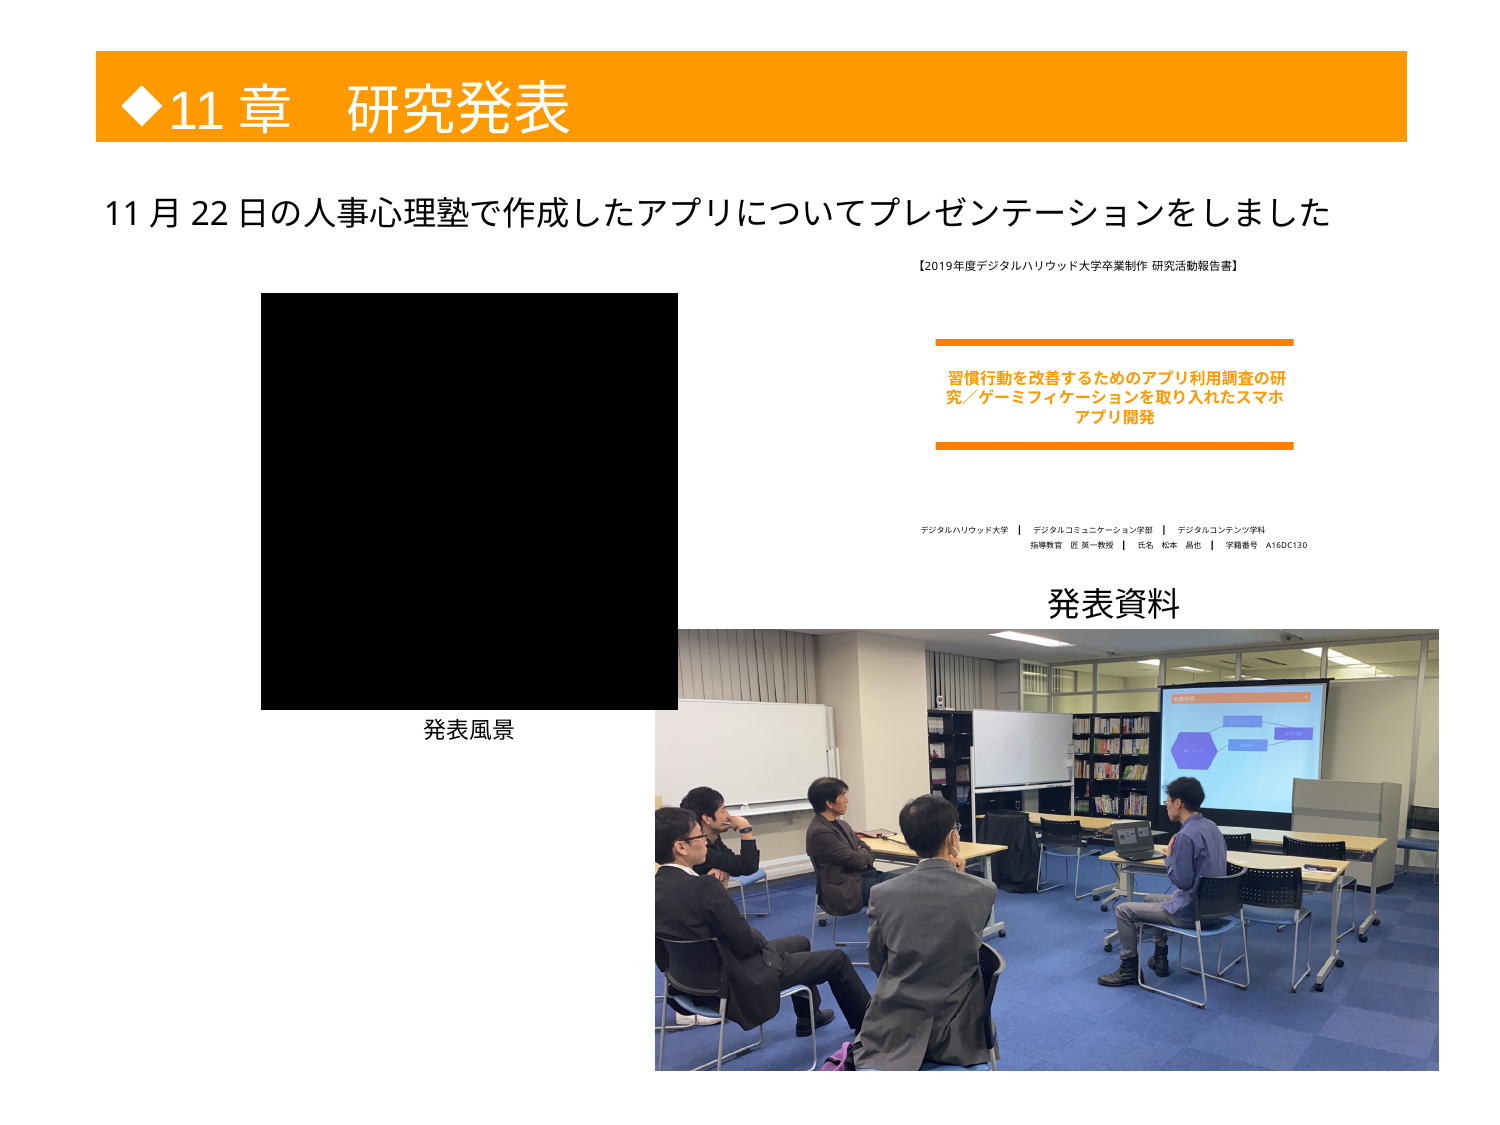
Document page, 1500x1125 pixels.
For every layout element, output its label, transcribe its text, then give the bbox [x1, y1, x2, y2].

picture [261, 293, 1439, 1071]
text_box 発表風景 [298, 710, 641, 751]
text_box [907, 252, 1321, 563]
text_box 11月22日の人事心理塾で作成したアプリについてプレゼンテーションをしました [88, 184, 1411, 240]
text_box 発表資料 [908, 576, 1321, 629]
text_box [95, 50, 1408, 150]
